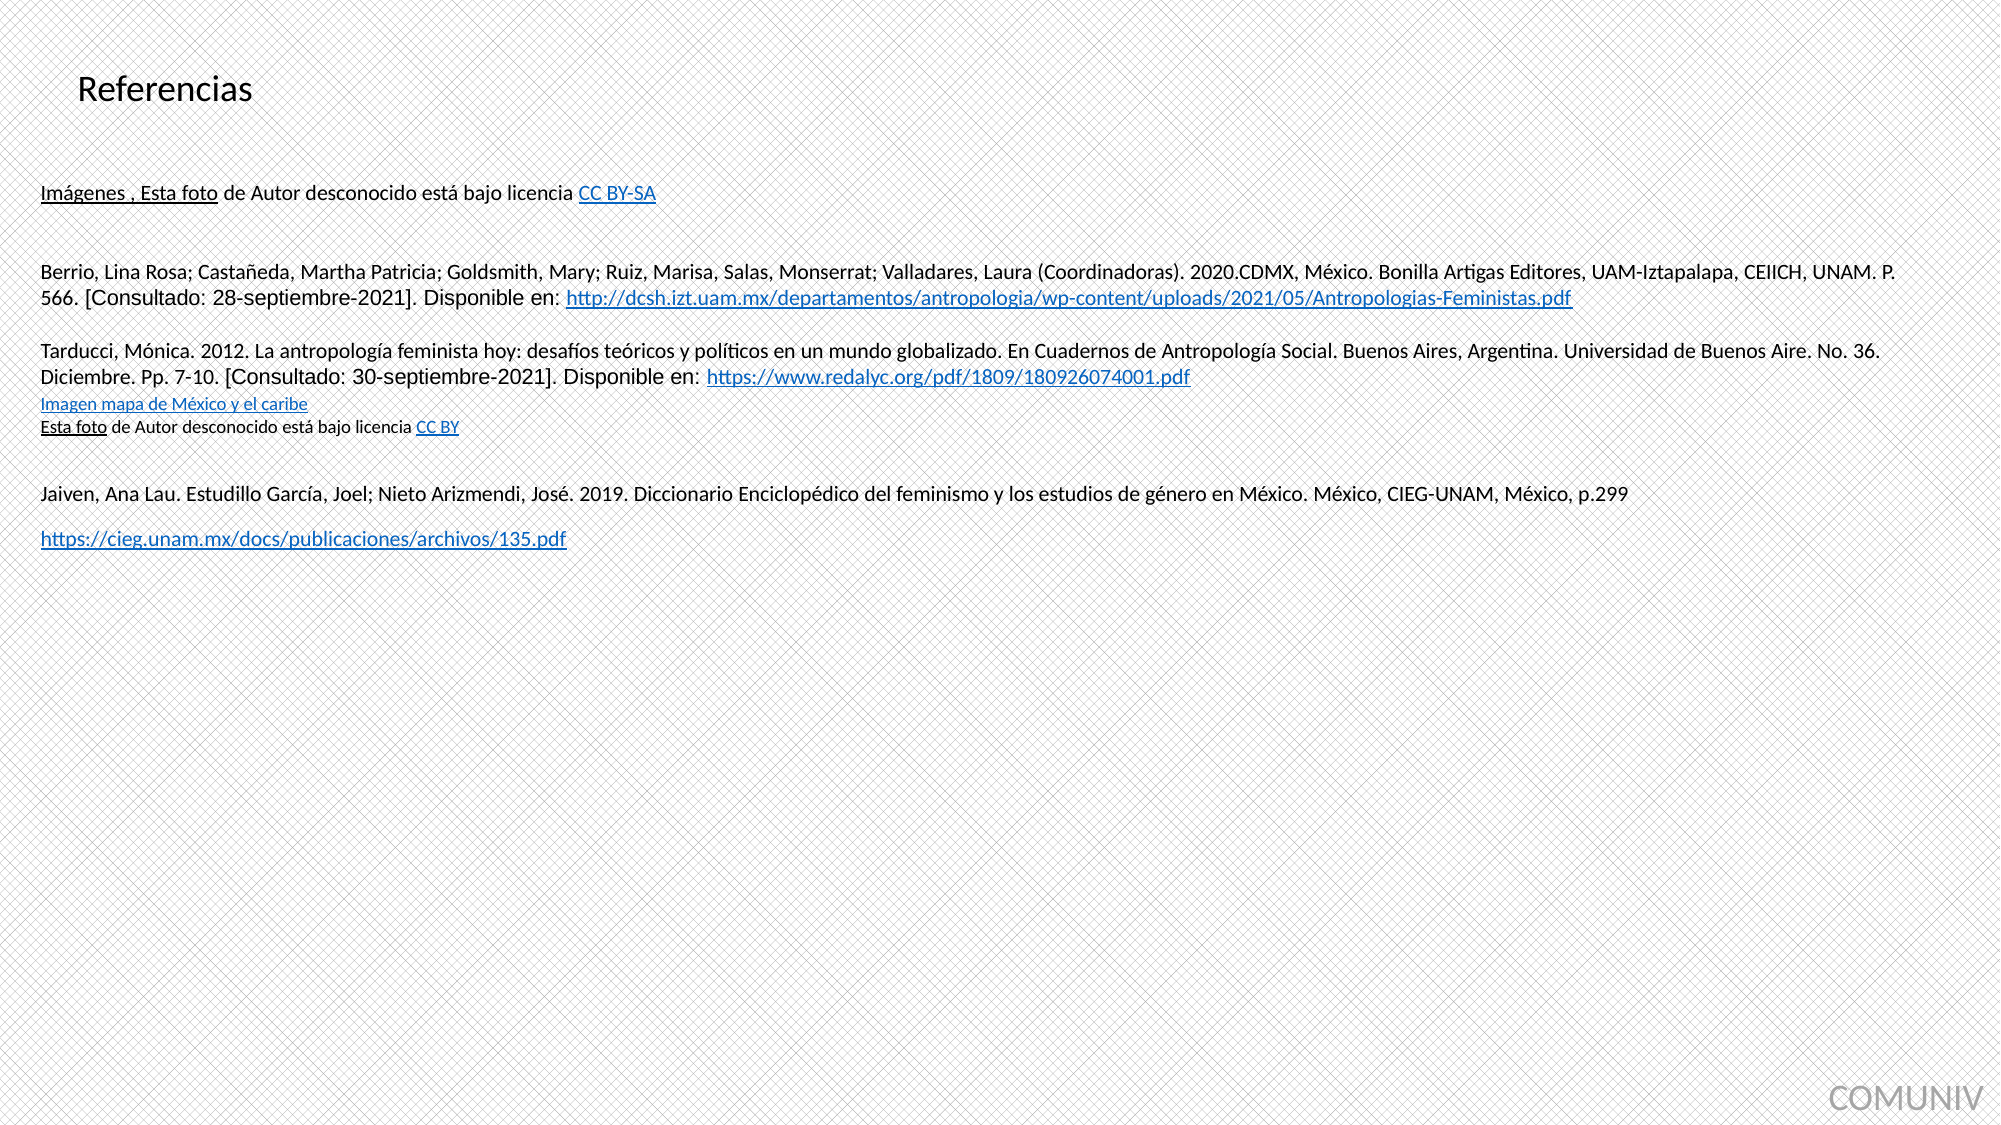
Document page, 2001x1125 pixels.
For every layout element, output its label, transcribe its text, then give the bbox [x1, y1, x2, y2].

text_box Referencias [63, 56, 326, 145]
text_box Imágenes , Esta foto de Autor desconocido está bajo licencia CC BY-SA Berrio, Lina Rosa; Castañeda, Martha Patricia; Goldsmith, Mary; Ruiz, Marisa, Salas, Monserrat; Valladares, Laura (Coordinadoras). 2020.CDMX, México. Bonilla Artigas Editores, UAM-Iztapalapa, CEIICH, UNAM. P. 566. [Consultado: 28-septiembre-2021]. Disponible en: http://dcsh.izt.uam.mx/departamentos/antropologia/wp-content/uploads/2021/05/Antropologias-Feministas.pdf Tarducci, Mónica. 2012. La antropología feminista hoy: desafíos teóricos y políticos en un mundo globalizado. En Cuadernos de Antropología Social. Buenos Aires, Argentina. Universidad de Buenos Aire. No. 36. Diciembre. Pp. 7-10. [Consultado: 30-septiembre-2021]. Disponible en: https://www.redalyc.org/pdf/1809/180926074001.pdf Jaiven, Ana Lau. Estudillo García, Joel; Nieto Arizmendi, José. 2019. Diccionario Enciclopédico del feminismo y los estudios de género en México. México, CIEG-UNAM, México, p.299 https://cieg.unam.mx/docs/publicaciones/archivos/135.pdf [25, 145, 1949, 648]
text_box COMUNIV [1813, 1065, 1999, 1125]
text_box Imagen mapa de México y el caribe Esta foto de Autor desconocido está bajo licencia CC BY [25, 384, 1372, 445]
